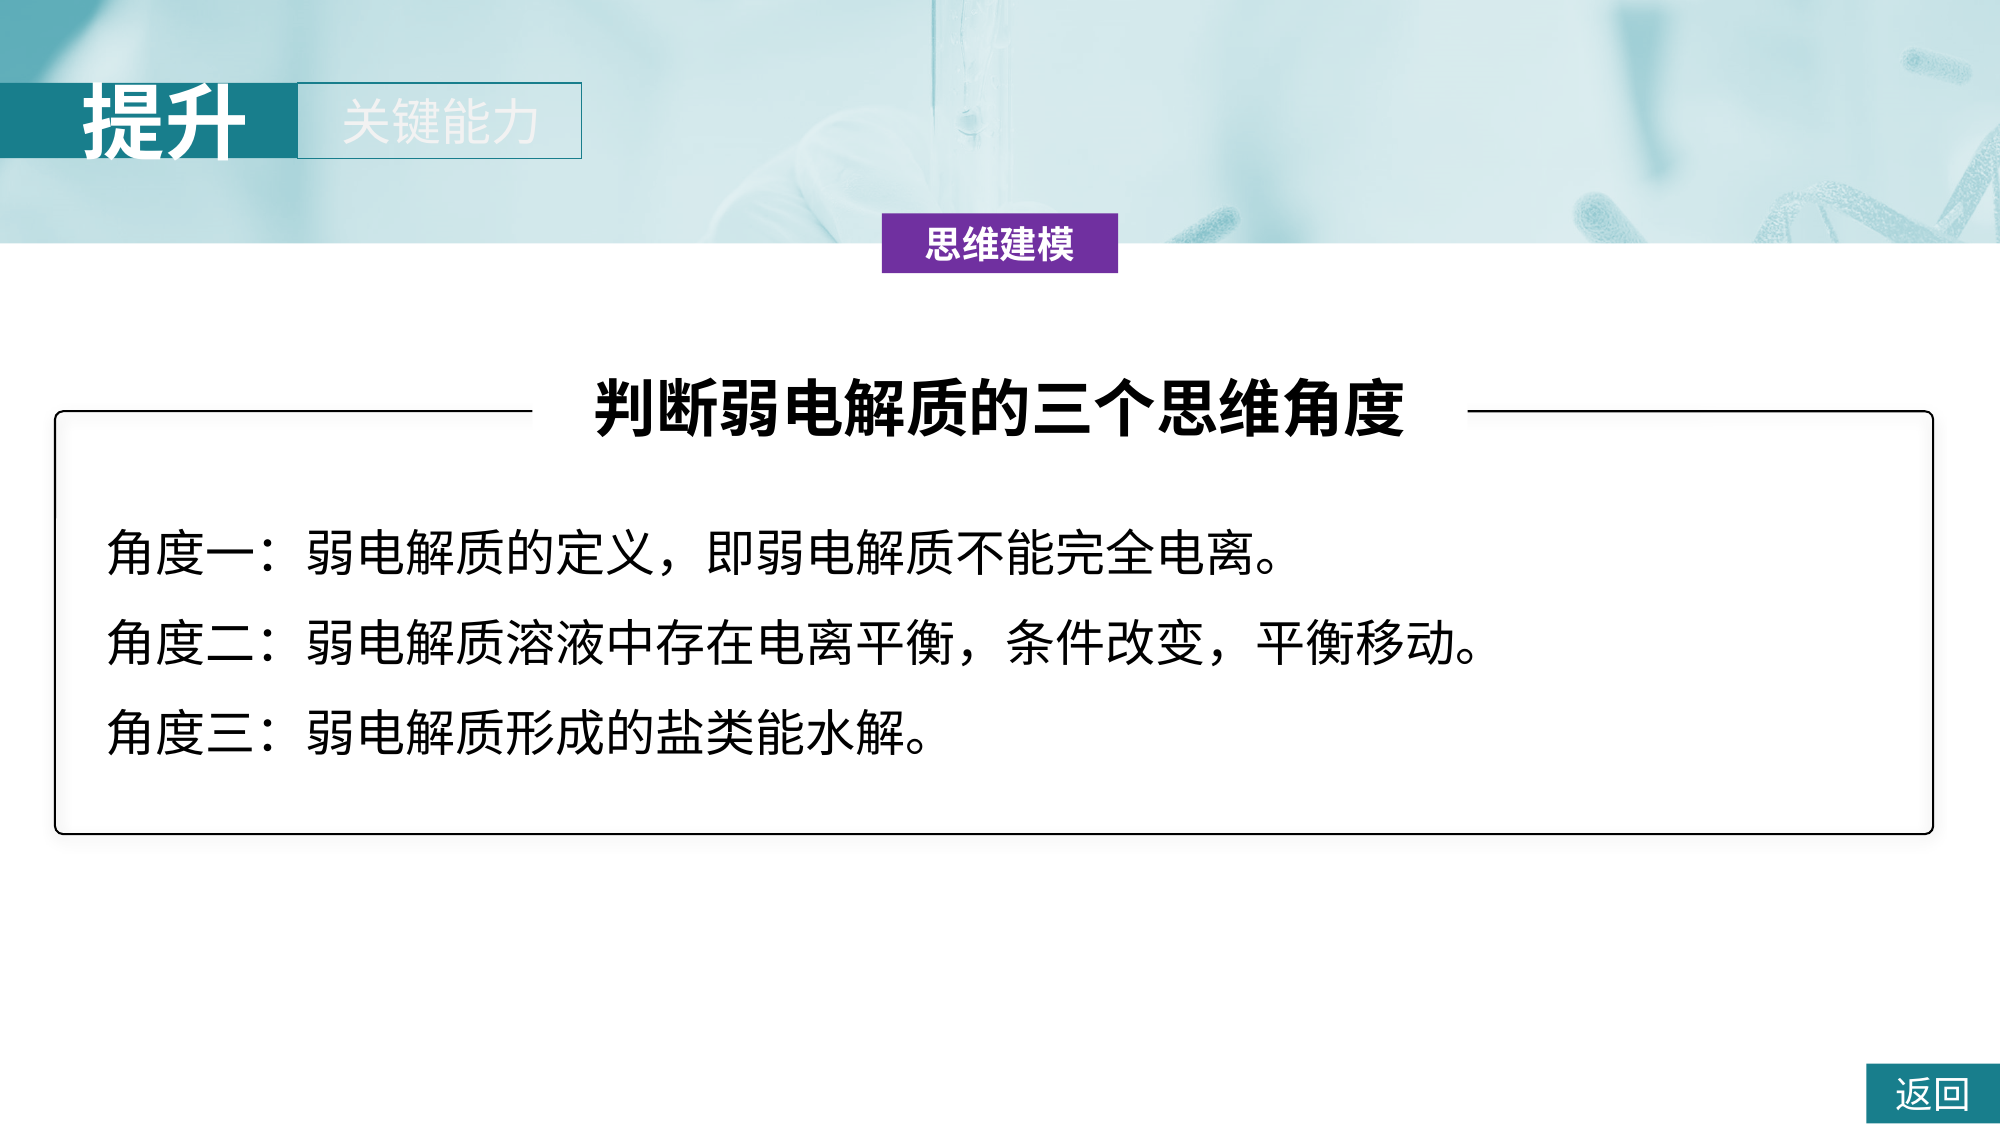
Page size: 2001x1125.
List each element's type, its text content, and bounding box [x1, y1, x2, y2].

text_box 返回 [1866, 1063, 2000, 1124]
text_box [53, 410, 1935, 836]
text_box 角度一：弱电解质的定义，即弱电解质不能完全电离。 角度二：弱电解质溶液中存在电离平衡，条件改变，平衡移动。 角度三：弱电解质形成的盐类能水解。 [90, 484, 1910, 770]
text_box 判断弱电解质的三个思维角度 [532, 361, 1468, 452]
